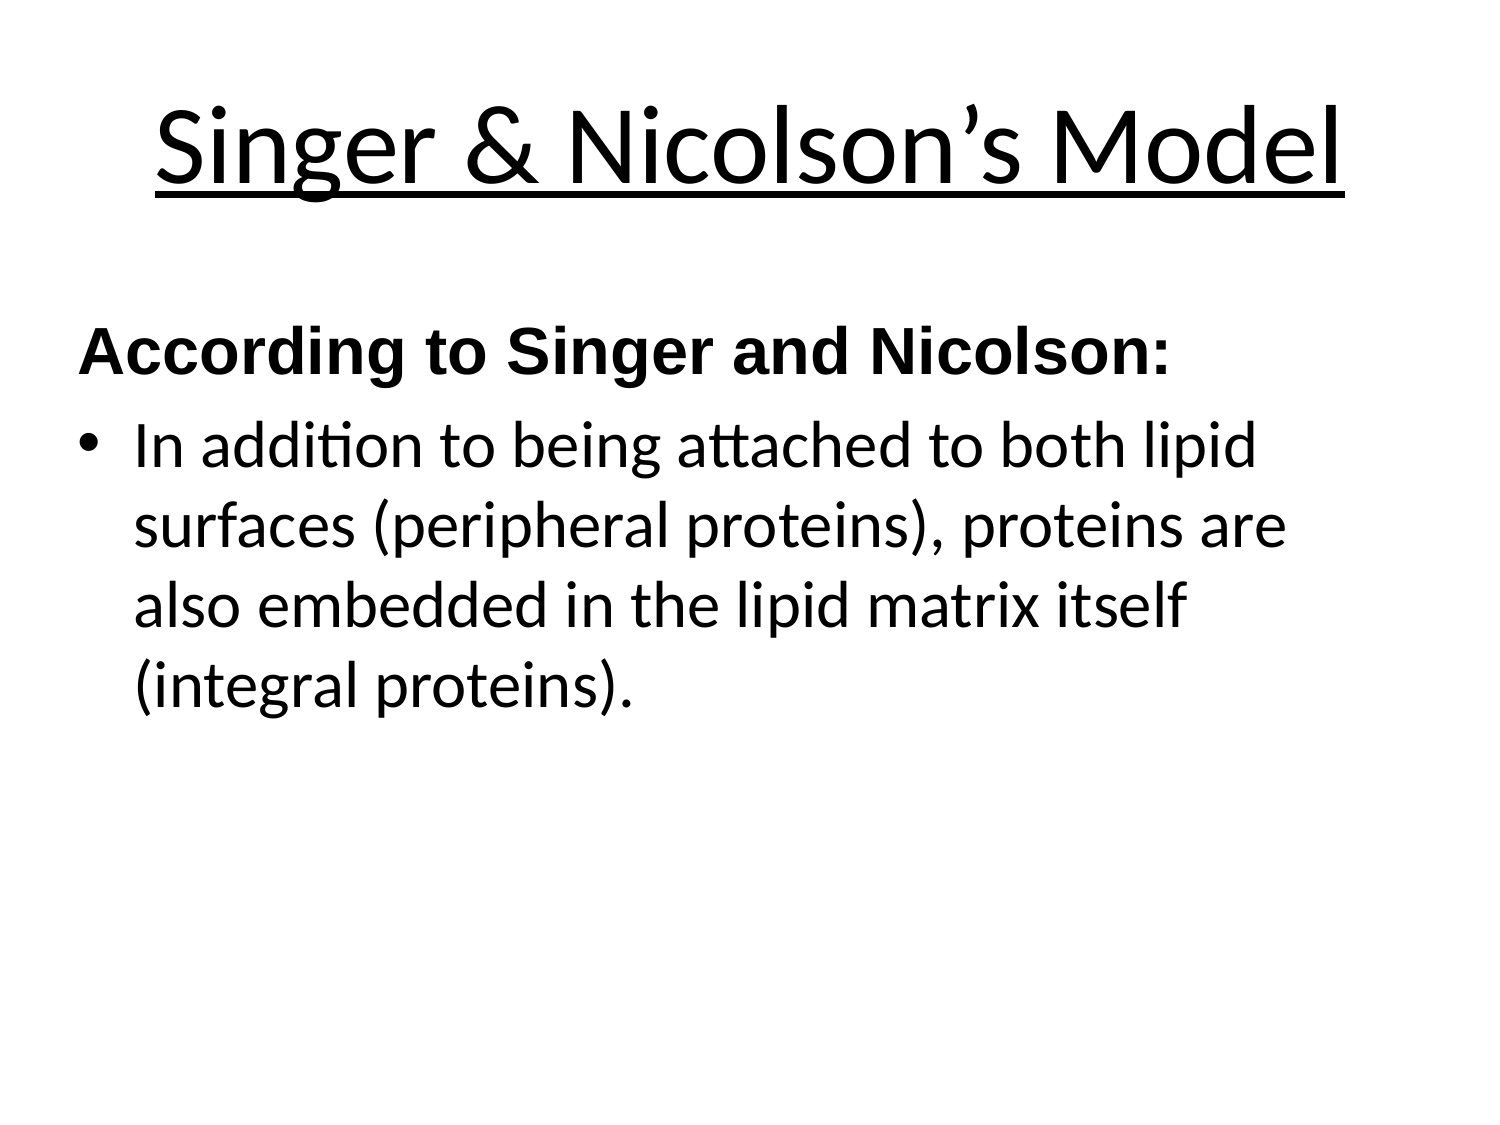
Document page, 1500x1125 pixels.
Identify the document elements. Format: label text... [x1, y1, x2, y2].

title Singer & Nicolson’s Model [75, 45, 1425, 233]
list According to Singer and Nicolson: In addition to being attached to both lipid surfaces (peripheral proteins), proteins are also embedded in the lipid matrix itself (integral proteins). [62, 299, 1413, 1043]
